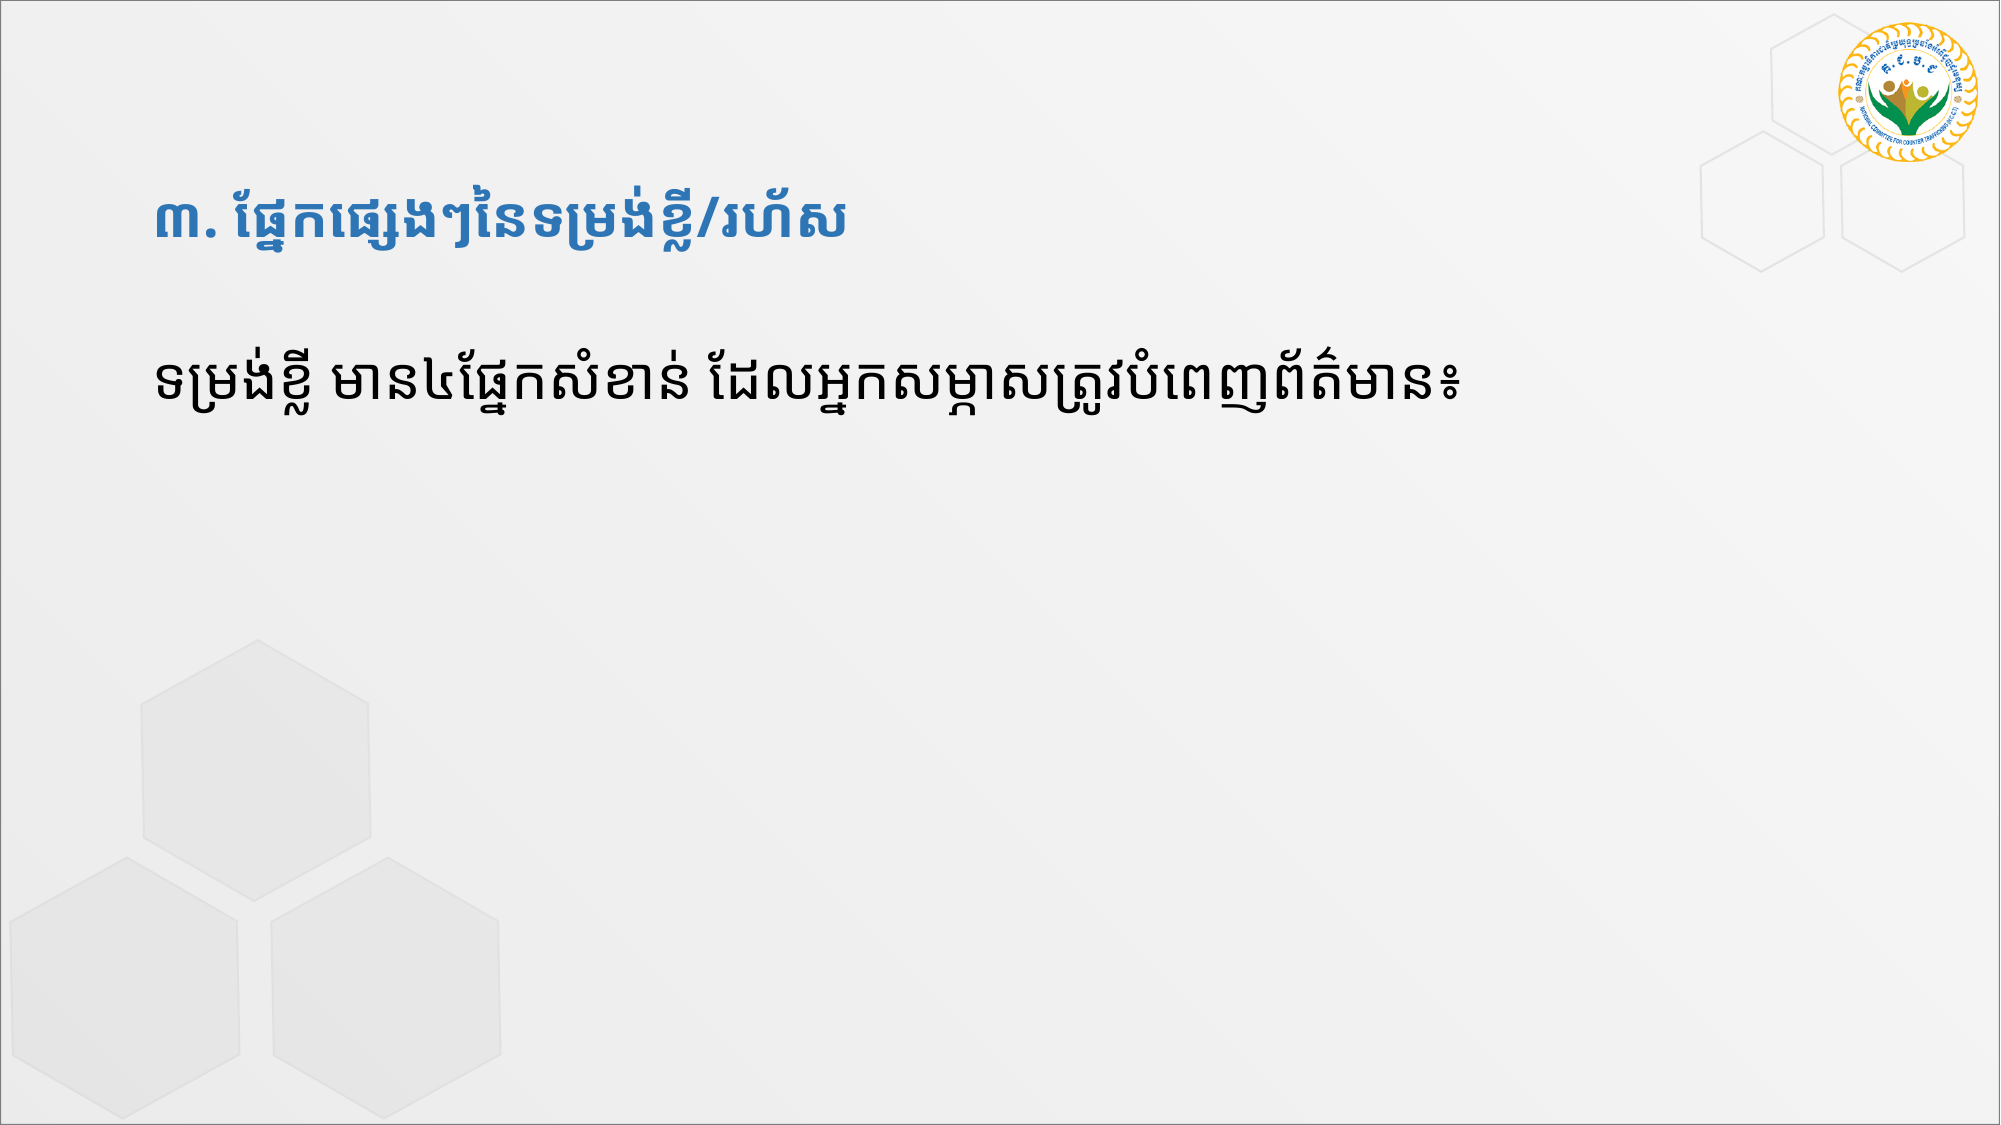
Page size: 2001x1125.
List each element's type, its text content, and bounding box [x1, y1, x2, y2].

picture [1838, 22, 1978, 162]
list ទម្រង់ខ្លី មាន៤ផ្នែកសំខាន់ ដែលអ្នកសម្ភាសត្រូវបំពេញព័ត៌មាន៖ [137, 299, 1863, 1014]
title ៣. ផ្នែកផ្សេងៗនៃទម្រង់ខ្លី/រហ័ស [137, 59, 1863, 278]
